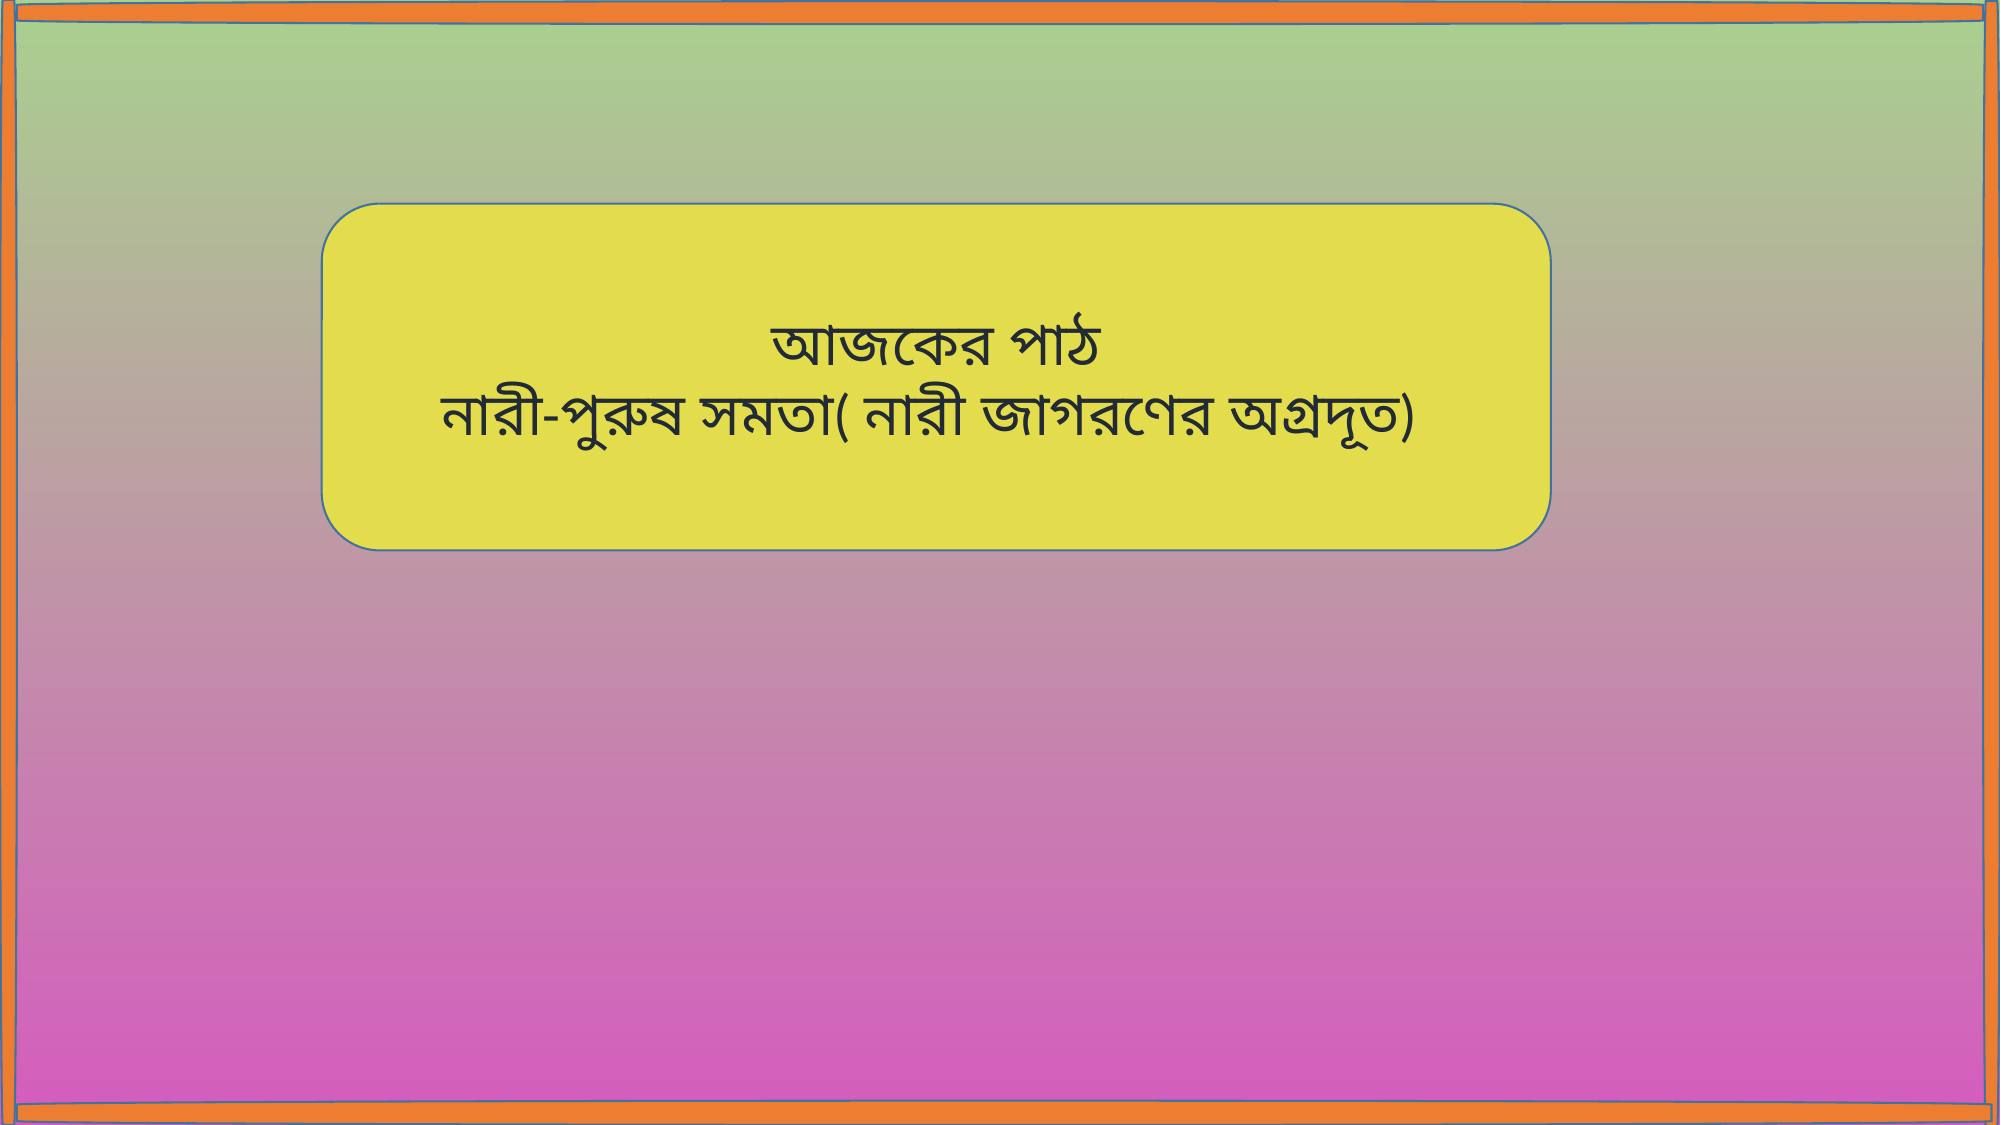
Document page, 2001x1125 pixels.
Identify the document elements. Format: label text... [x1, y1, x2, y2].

text_box [15, 0, 1985, 26]
text_box [0, 0, 18, 1125]
text_box [1982, 0, 2000, 1125]
text_box [15, 1099, 1993, 1125]
text_box আজকের পাঠ নারী-পুরুষ সমতা( নারী জাগরণের অগ্রদূত) [320, 202, 1552, 552]
